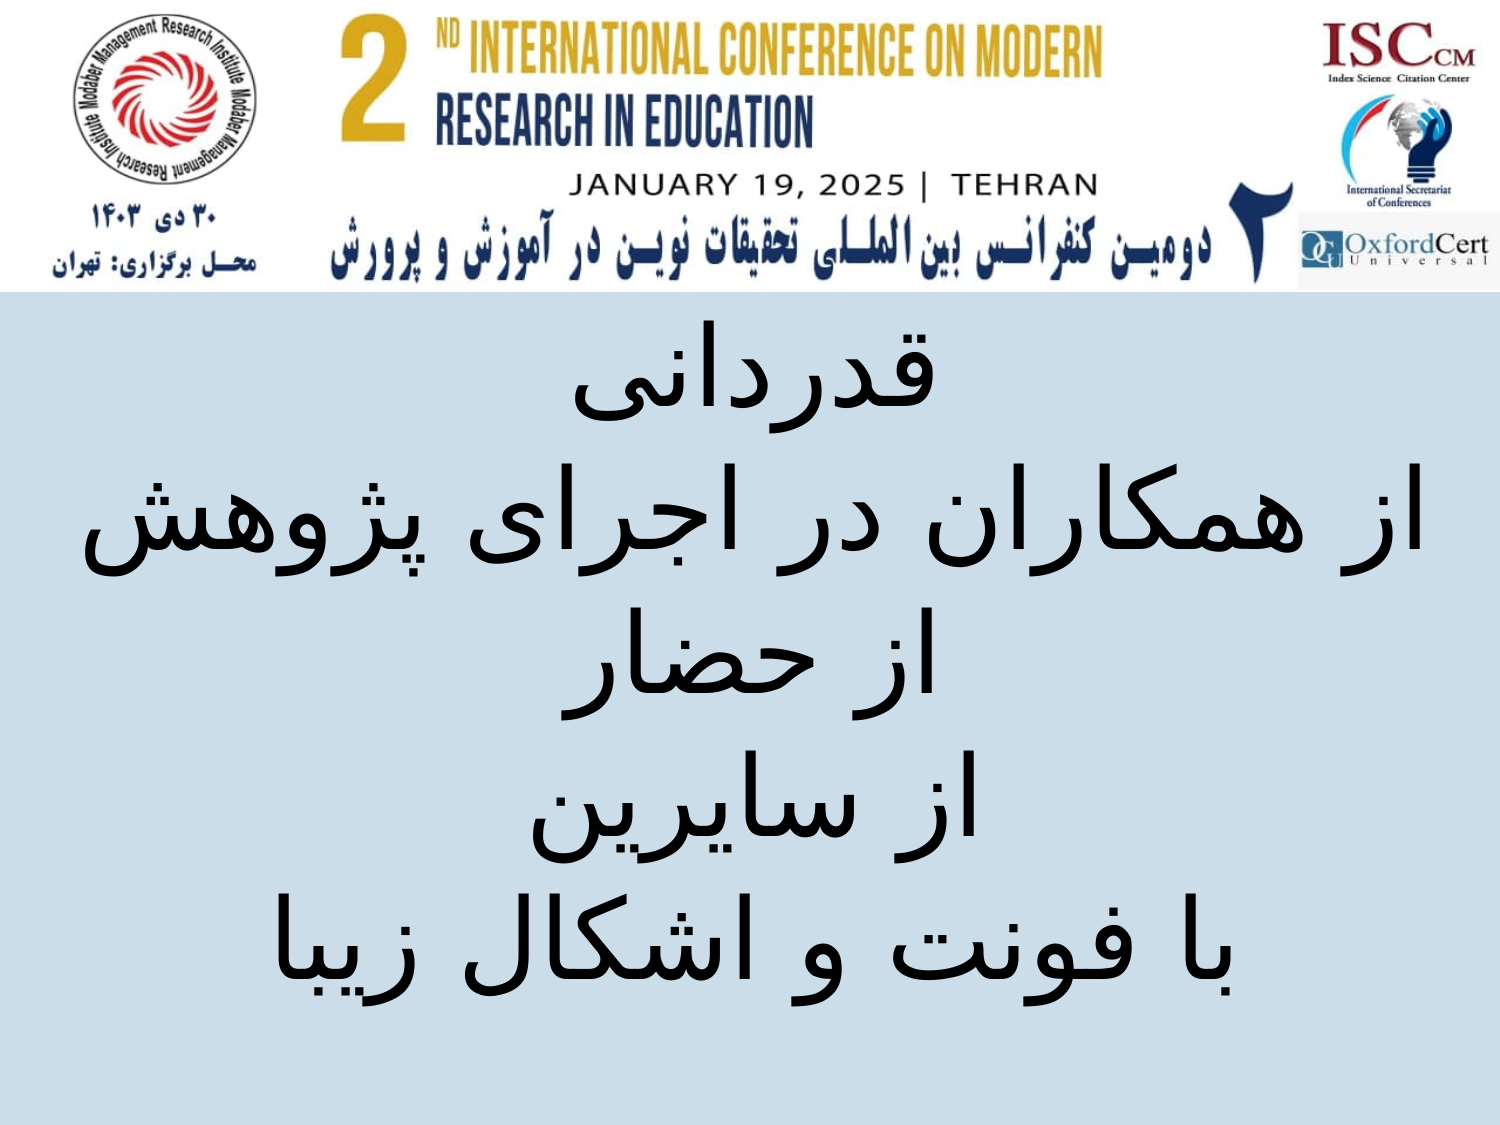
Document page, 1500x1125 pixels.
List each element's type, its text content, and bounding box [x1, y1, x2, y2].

picture [0, 0, 1500, 292]
text_box قدردانی از همکاران در اجرای پژوهش از حضار از سایرین با فونت و اشکال زیبا [0, 298, 1500, 1125]
